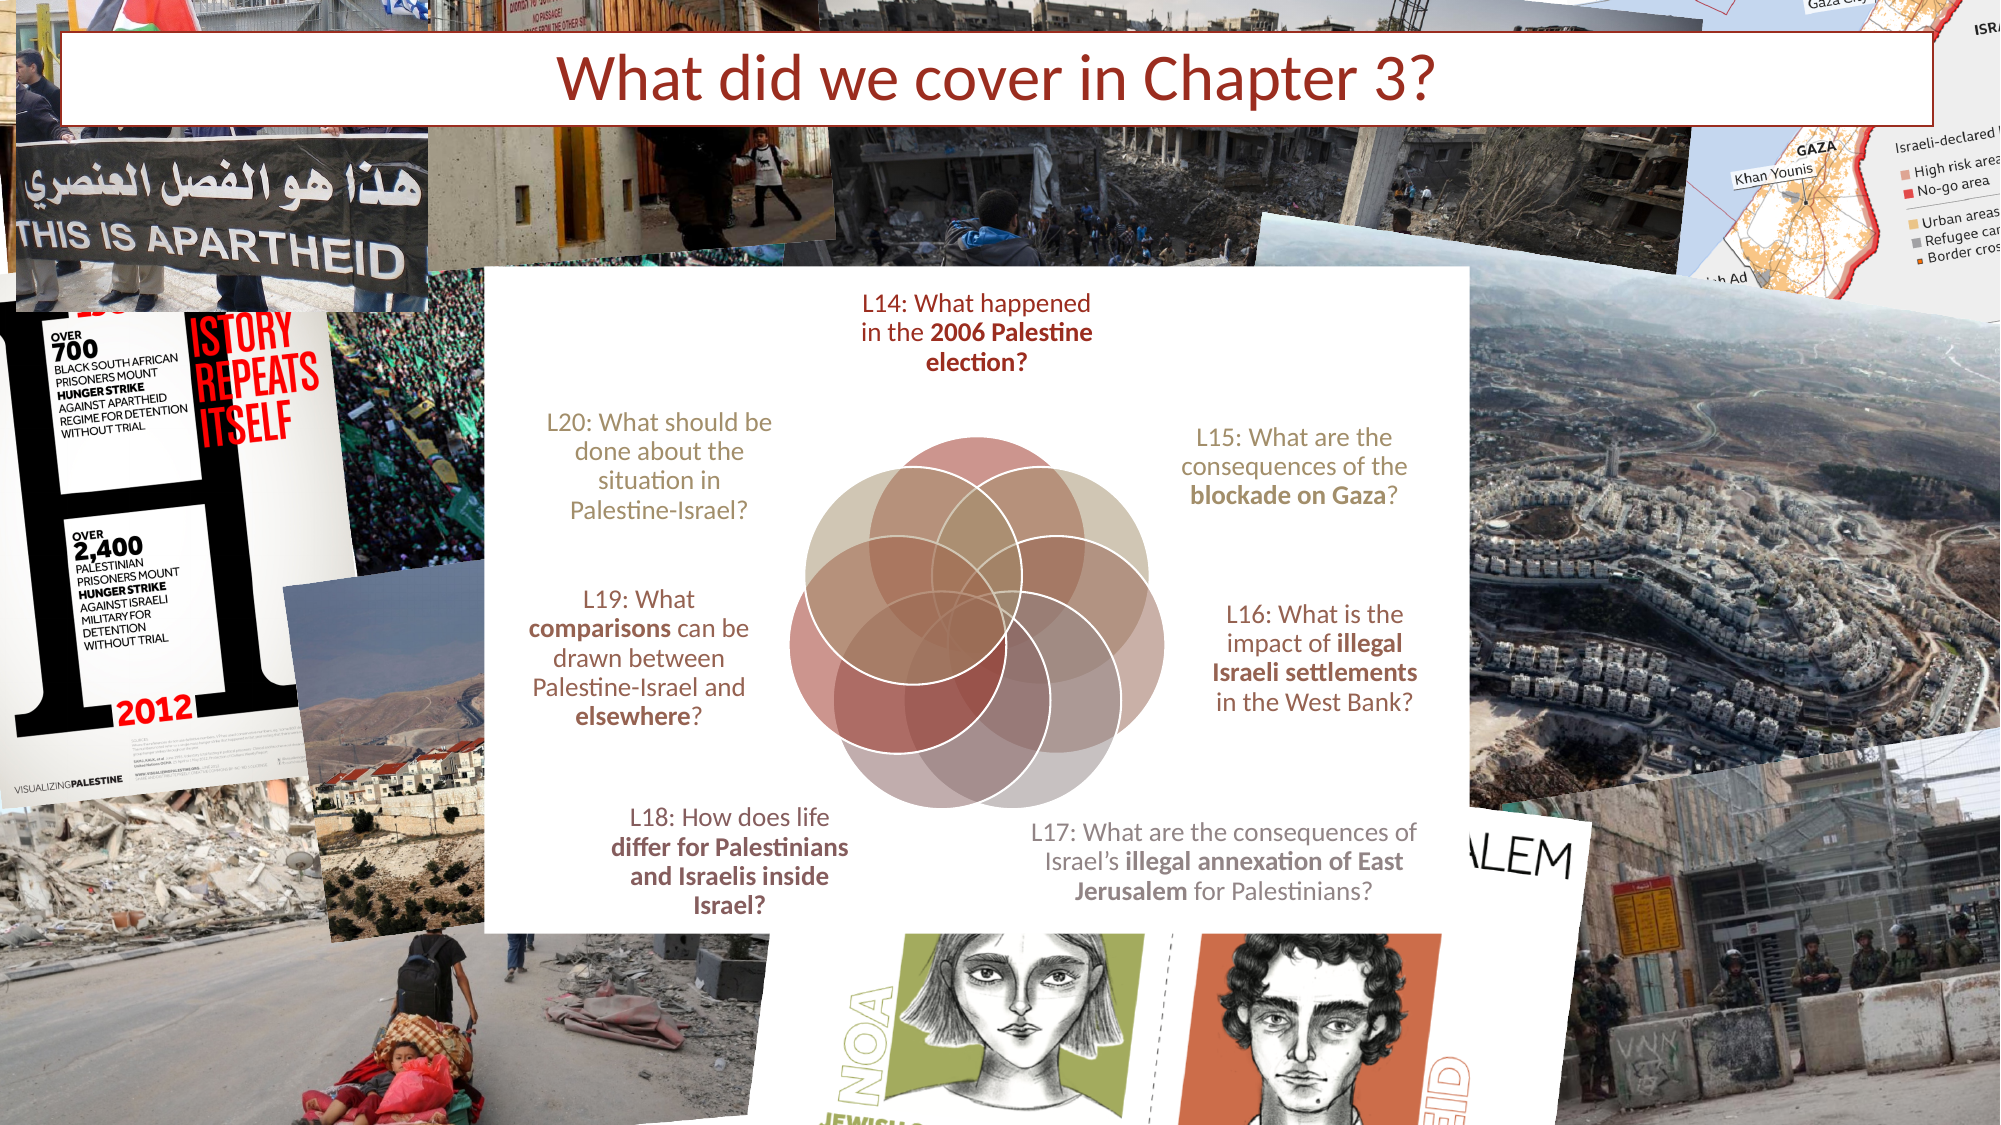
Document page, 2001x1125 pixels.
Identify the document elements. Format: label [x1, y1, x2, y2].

list [484, 266, 1470, 934]
picture [0, 0, 2000, 1125]
